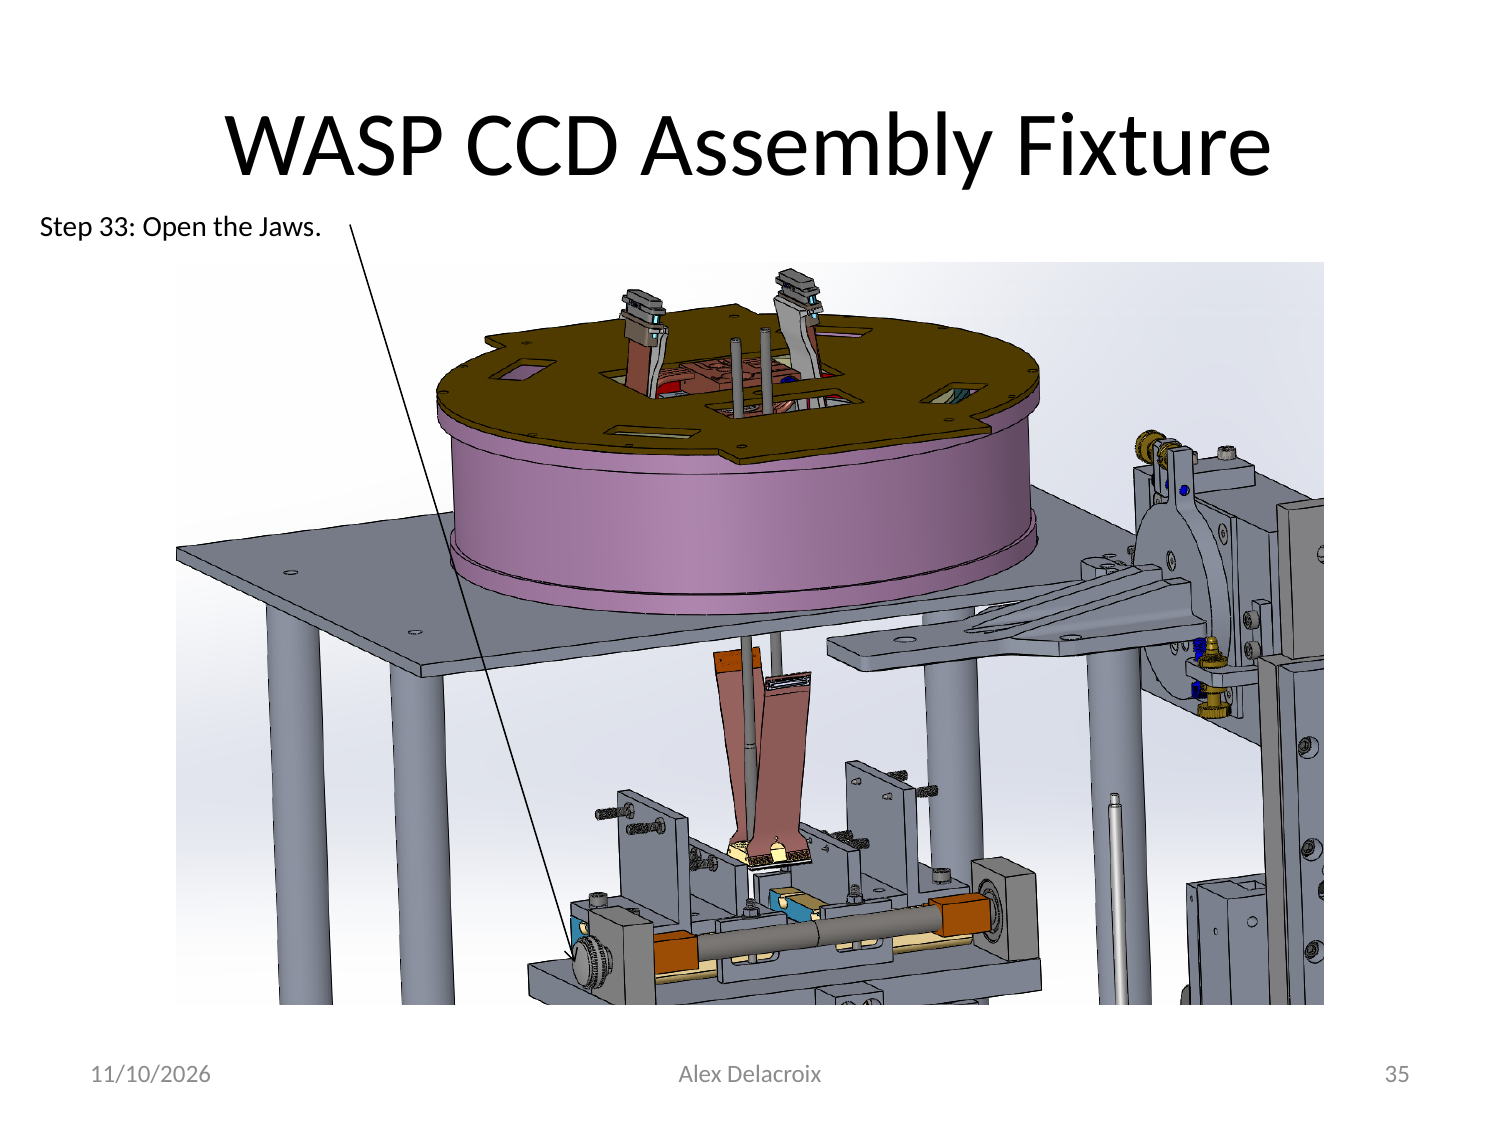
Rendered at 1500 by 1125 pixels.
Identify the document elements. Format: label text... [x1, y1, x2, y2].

title WASP CCD Assembly Fixture [75, 45, 1425, 233]
footer Alex Delacroix [512, 1042, 988, 1103]
slide_number 35 [1074, 1042, 1425, 1103]
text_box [349, 224, 576, 963]
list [176, 262, 1324, 1006]
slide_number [75, 1042, 425, 1103]
text_box Step 33: Open the Jaws. [24, 199, 350, 250]
